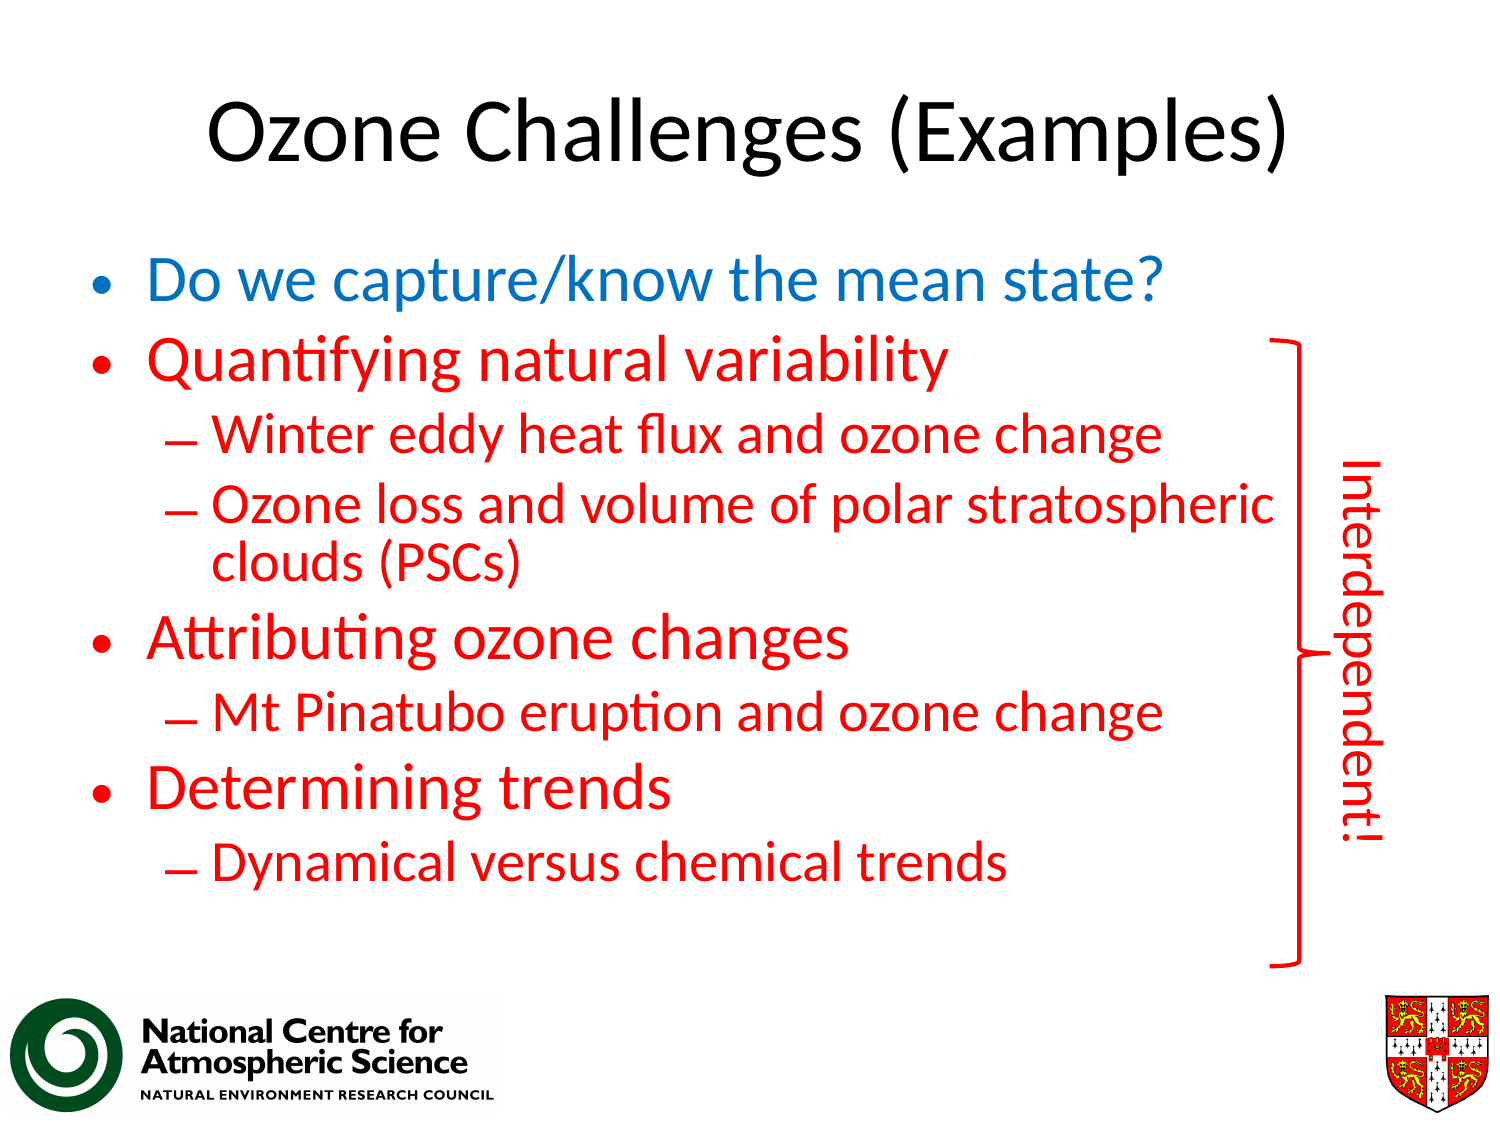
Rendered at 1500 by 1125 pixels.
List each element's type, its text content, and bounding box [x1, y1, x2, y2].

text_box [1269, 340, 1410, 967]
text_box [6, 994, 1489, 1114]
title Ozone Challenges (Examples) [75, 45, 1425, 233]
list Do we capture/know the mean state? Quantifying natural variability Winter eddy heat flux and ozone change Ozone loss and volume of polar stratospheric clouds (PSCs) Attributing ozone changes Mt Pinatubo eruption and ozone change Determining trends Dynamical versus chemical trends [75, 243, 1425, 986]
